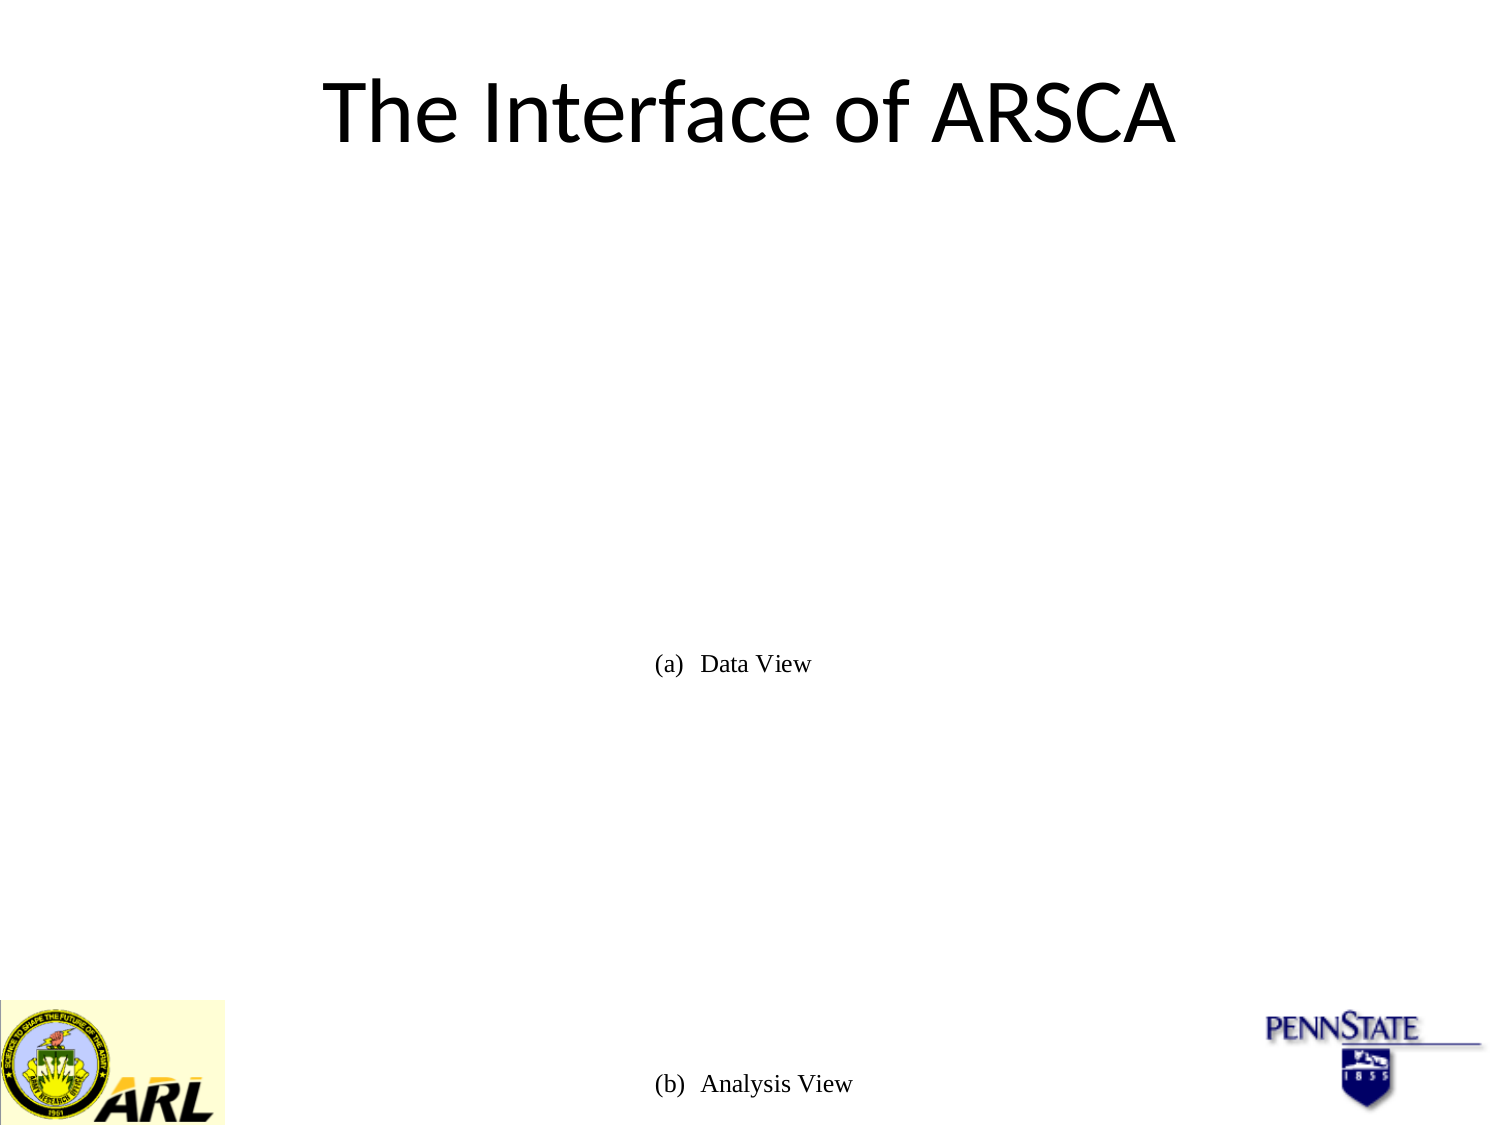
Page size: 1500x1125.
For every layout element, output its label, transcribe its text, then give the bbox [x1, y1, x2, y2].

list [0, 212, 1486, 1113]
picture [1247, 987, 1498, 1125]
picture [0, 1113, 225, 1125]
title The Interface of ARSCA [75, 12, 1425, 200]
